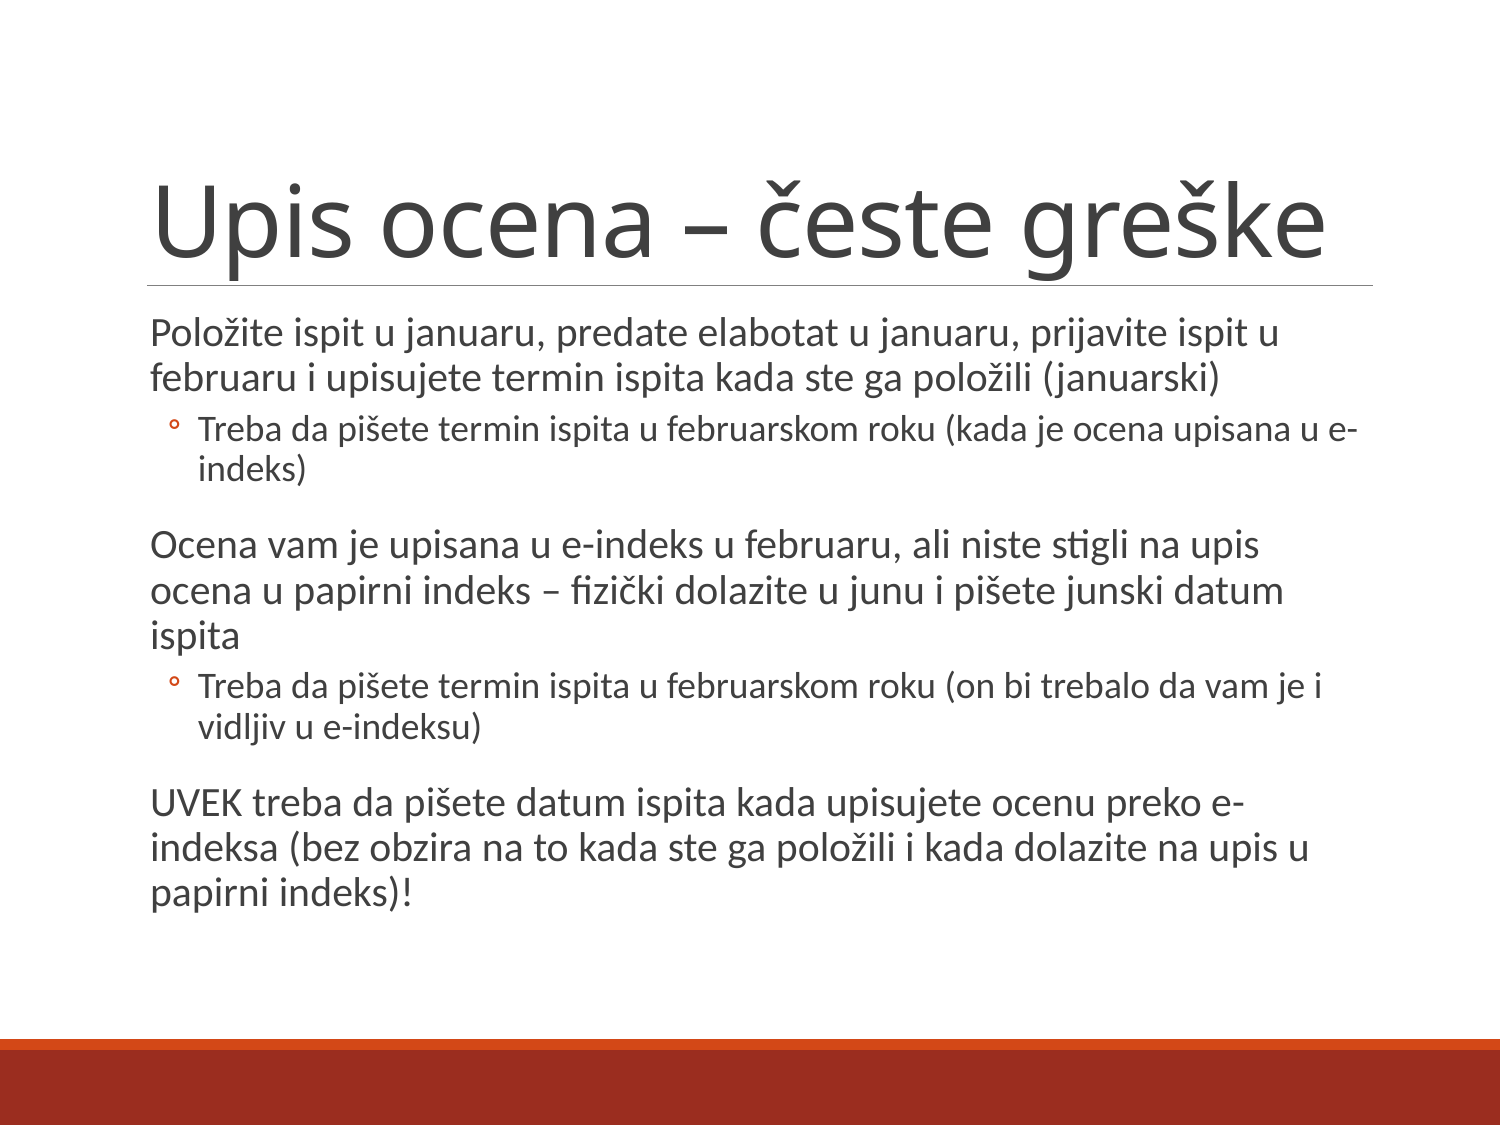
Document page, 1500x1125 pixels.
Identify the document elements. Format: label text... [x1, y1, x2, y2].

title Upis ocena – česte greške [135, 47, 1373, 285]
list Položite ispit u januaru, predate elabotat u januaru, prijavite ispit u februaru i upisujete termin ispita kada ste ga položili (januarski) Treba da pišete termin ispita u februarskom roku (kada je ocena upisana u e-indeks) Ocena vam je upisana u e-indeks u februaru, ali niste stigli na upis ocena u papirni indeks – fizički dolazite u junu i pišete junski datum ispita Treba da pišete termin ispita u februarskom roku (on bi trebalo da vam je i vidljiv u e-indeksu) UVEK treba da pišete datum ispita kada upisujete ocenu preko e-indeksa (bez obzira na to kada ste ga položili i kada dolazite na upis u papirni indeks)! [135, 302, 1373, 963]
